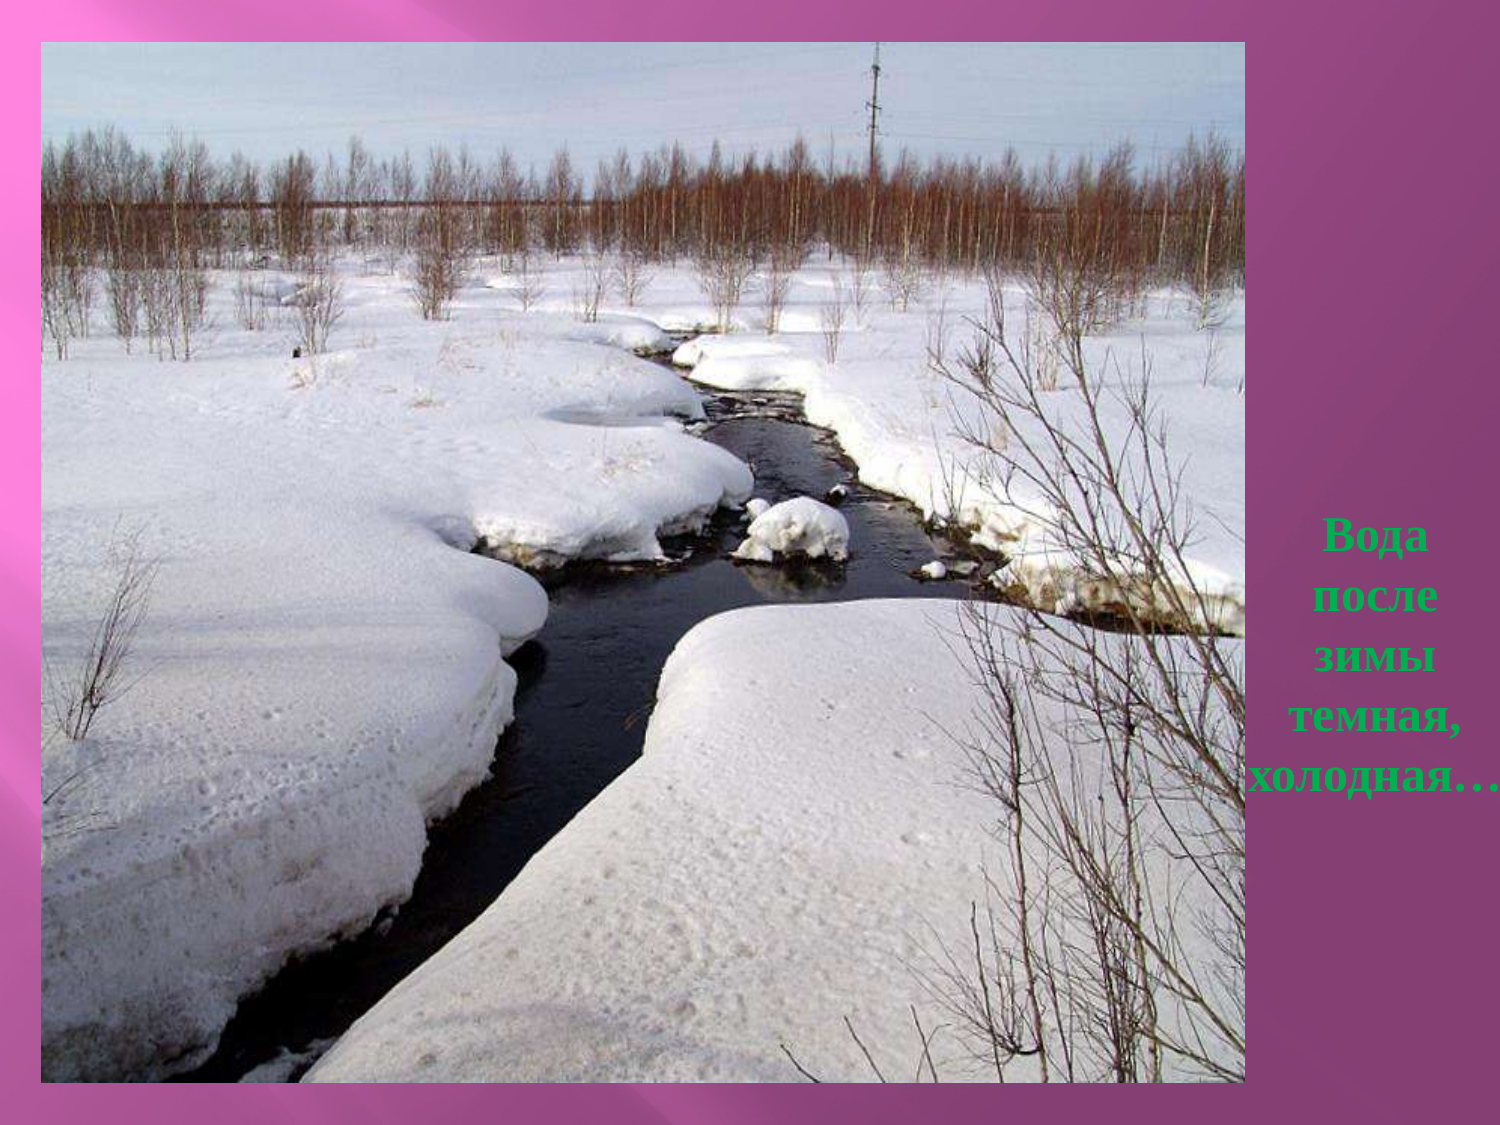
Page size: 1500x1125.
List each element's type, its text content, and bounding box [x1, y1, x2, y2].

picture [40, 42, 1245, 1083]
text_box Вода после зимы темная, холодная… [1249, 494, 1500, 809]
